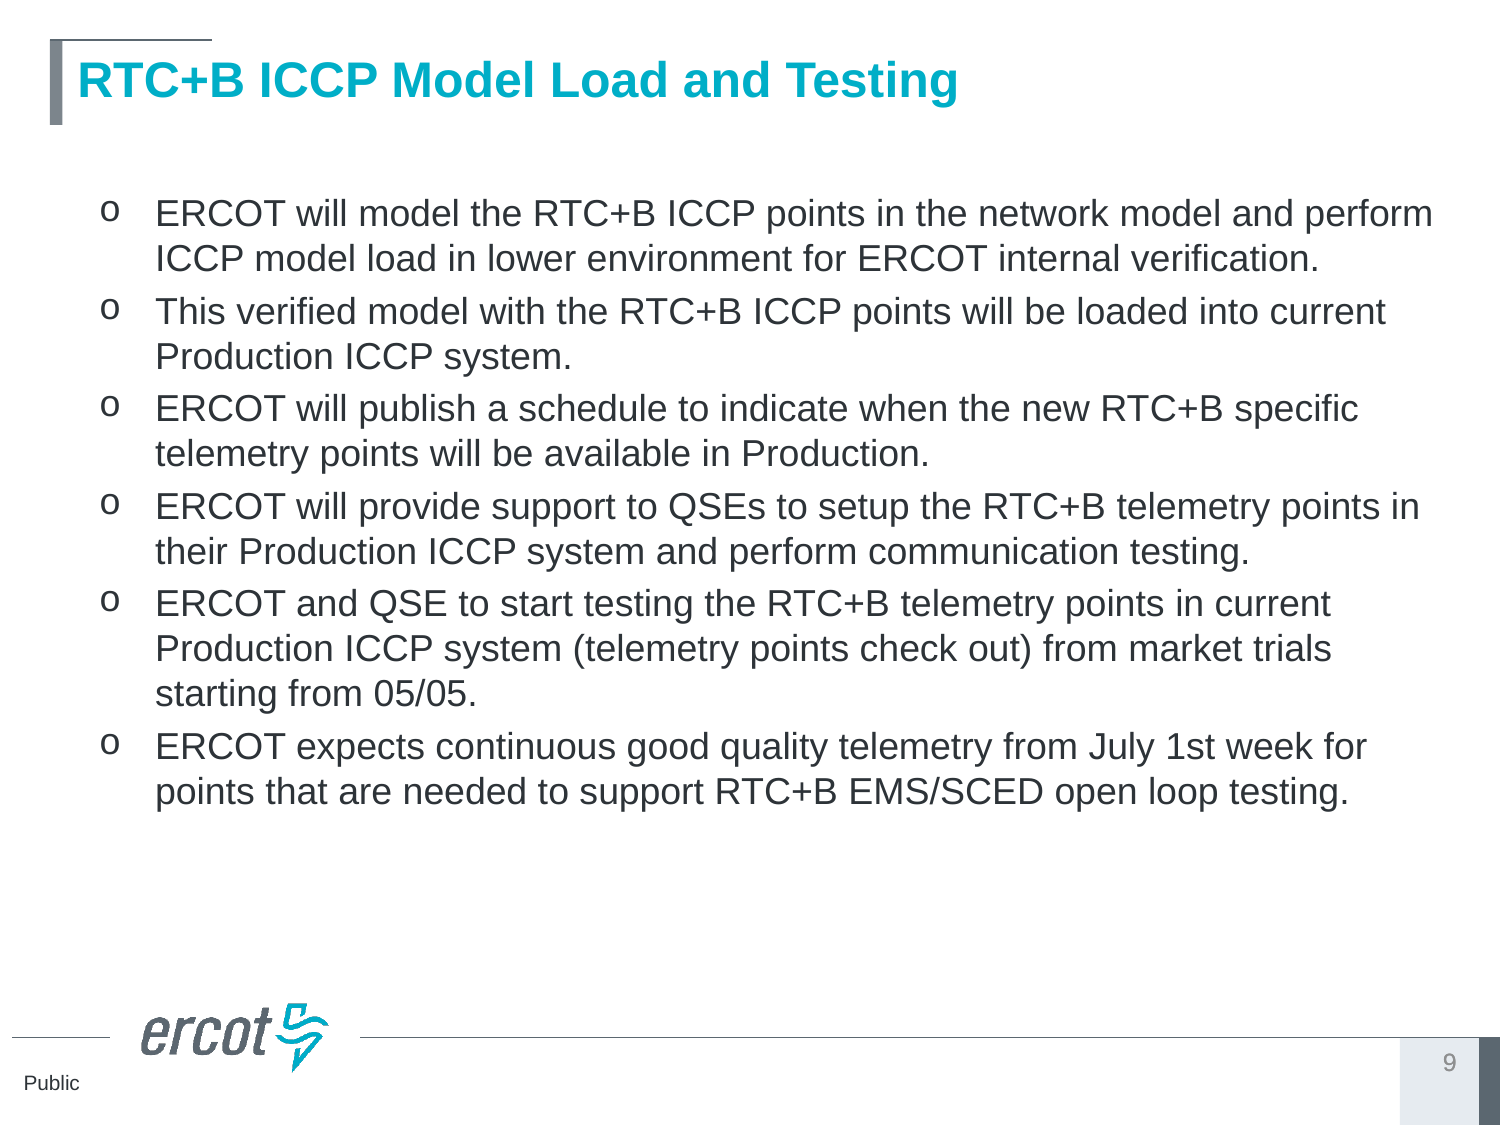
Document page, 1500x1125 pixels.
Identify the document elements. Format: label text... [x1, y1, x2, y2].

picture [137, 999, 332, 1075]
list ERCOT will model the RTC+B ICCP points in the network model and perform ICCP model load in lower environment for ERCOT internal verification. This verified model with the RTC+B ICCP points will be loaded into current Production ICCP system. ERCOT will publish a schedule to indicate when the new RTC+B specific telemetry points will be available in Production. ERCOT will provide support to QSEs to setup the RTC+B telemetry points in their Production ICCP system and perform communication testing. ERCOT and QSE to start testing the RTC+B telemetry points in current Production ICCP system (telemetry points check out) from market trials starting from 05/05. ERCOT expects continuous good quality telemetry from July 1st week for points that are needed to support RTC+B EMS/SCED open loop testing. [56, 182, 1457, 943]
title RTC+B ICCP Model Load and Testing [62, 39, 1450, 134]
slide_number 9 [1400, 1037, 1500, 1087]
